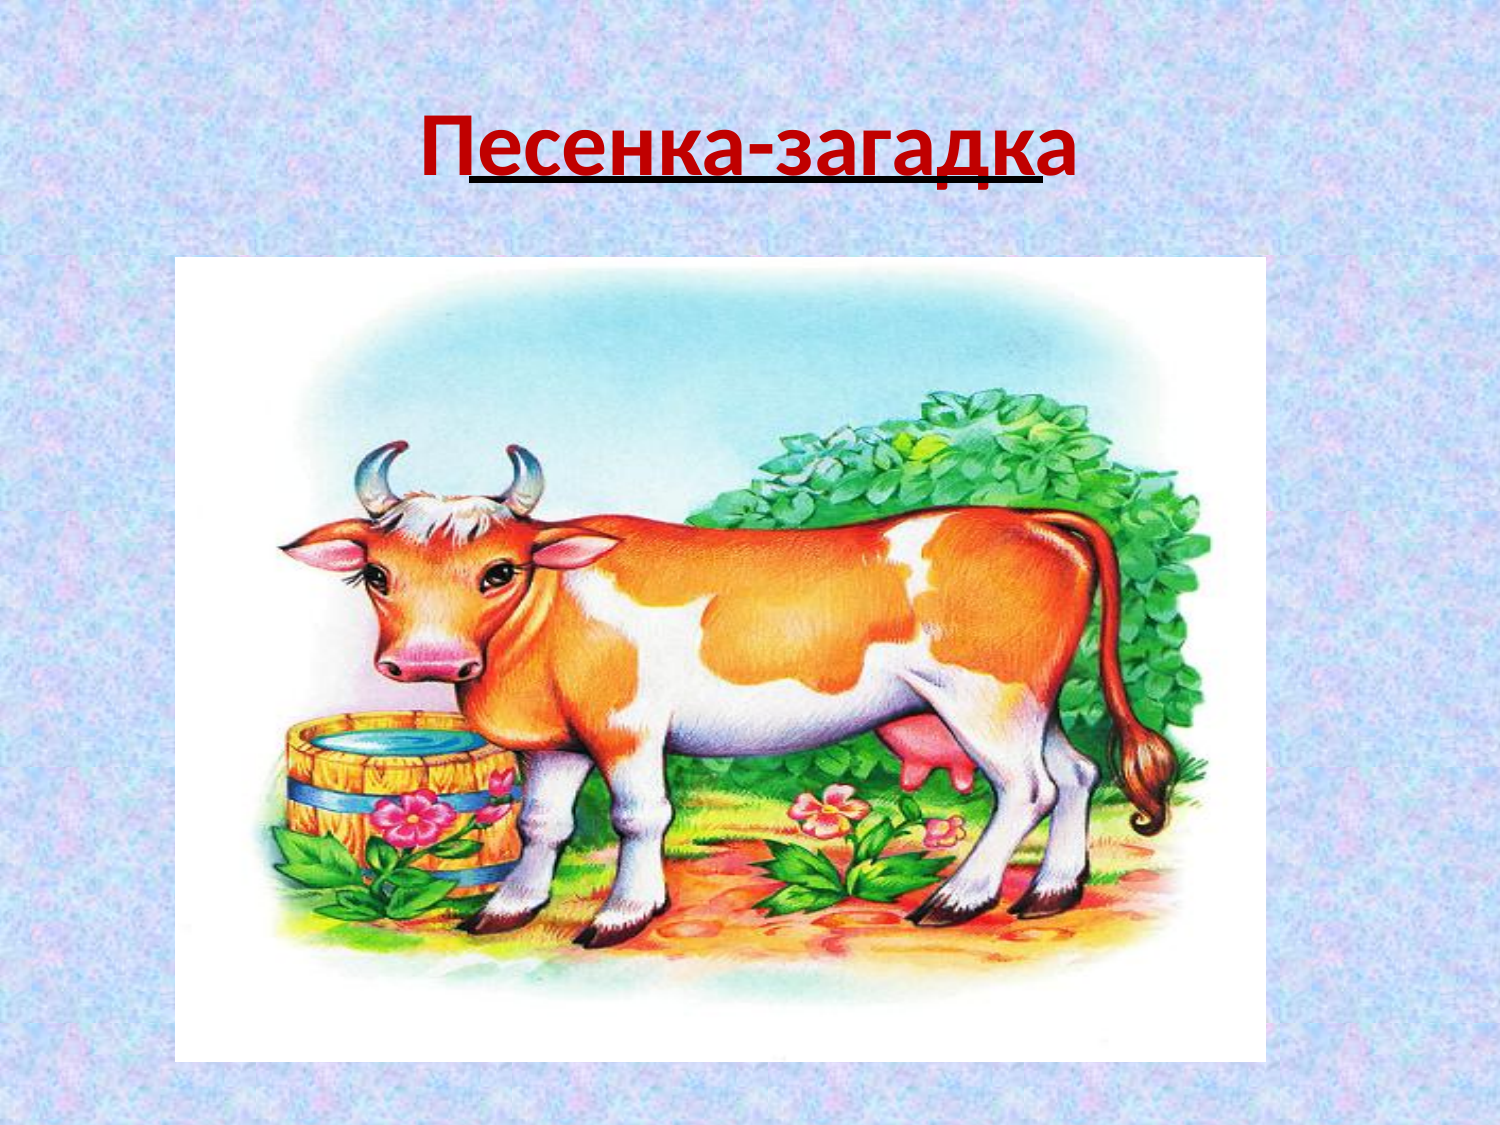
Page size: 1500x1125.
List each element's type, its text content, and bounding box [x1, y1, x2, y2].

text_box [468, 175, 1044, 184]
picture [0, 0, 1500, 1125]
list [175, 257, 1266, 1062]
title Песенка-загадка [74, 44, 1426, 233]
